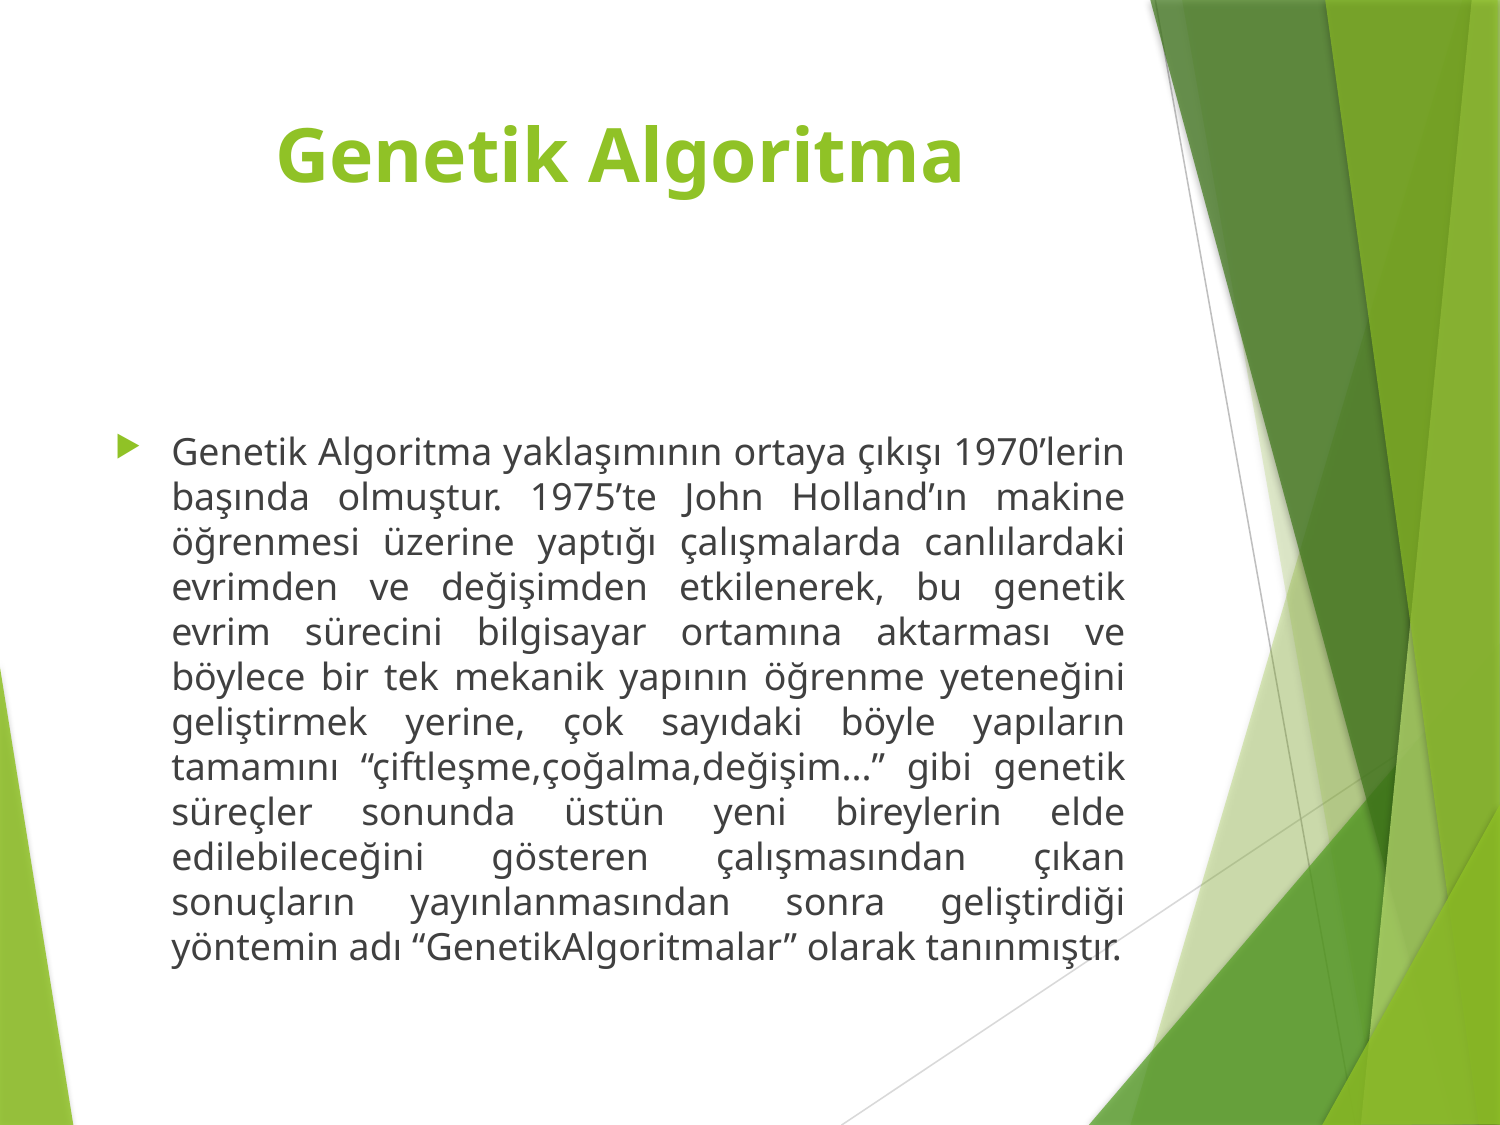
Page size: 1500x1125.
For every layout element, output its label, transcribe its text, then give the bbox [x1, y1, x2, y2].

list Genetik Algoritma yaklaşımının ortaya çıkışı 1970’lerin başında olmuştur. 1975’te John Holland’ın makine öğrenmesi üzerine yaptığı çalışmalarda canlılardaki evrimden ve değişimden etkilenerek, bu genetik evrim sürecini bilgisayar ortamına aktarması ve böylece bir tek mekanik yapının öğrenme yeteneğini geliştirmek yerine, çok sayıdaki böyle yapıların tamamını “çiftleşme,çoğalma,değişim...” gibi genetik süreçler sonunda üstün yeni bireylerin elde edilebileceğini gösteren çalışmasından çıkan sonuçların yayınlanmasından sonra geliştirdiği yöntemin adı “GenetikAlgoritmalar” olarak tanınmıştır. [99, 354, 1142, 992]
title Genetik Algoritma [99, 99, 1142, 317]
